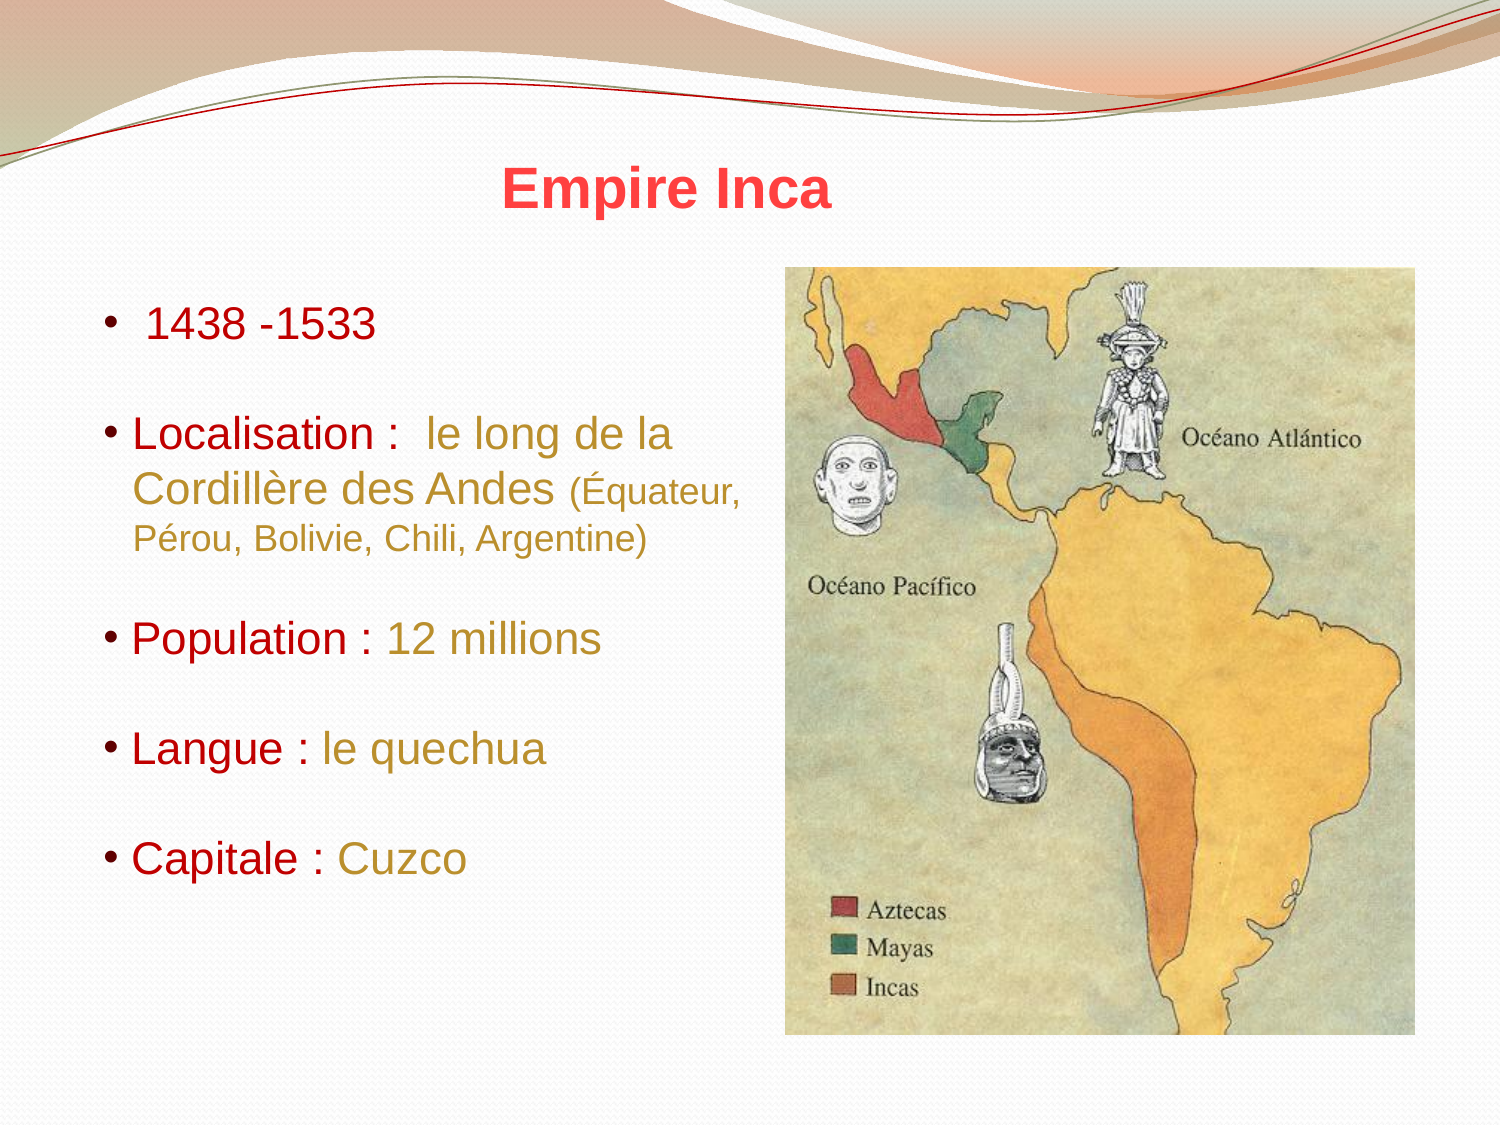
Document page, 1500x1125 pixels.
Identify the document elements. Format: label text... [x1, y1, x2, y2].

picture [785, 266, 1415, 1036]
list 1438 -1533 Localisation : le long de la Cordillère des Andes (Équateur, Pérou, Bolivie, Chili, Argentine) Population : 12 millions Langue : le quechua Capitale : Cuzco [100, 231, 762, 1014]
title Empire Inca [501, 125, 916, 220]
